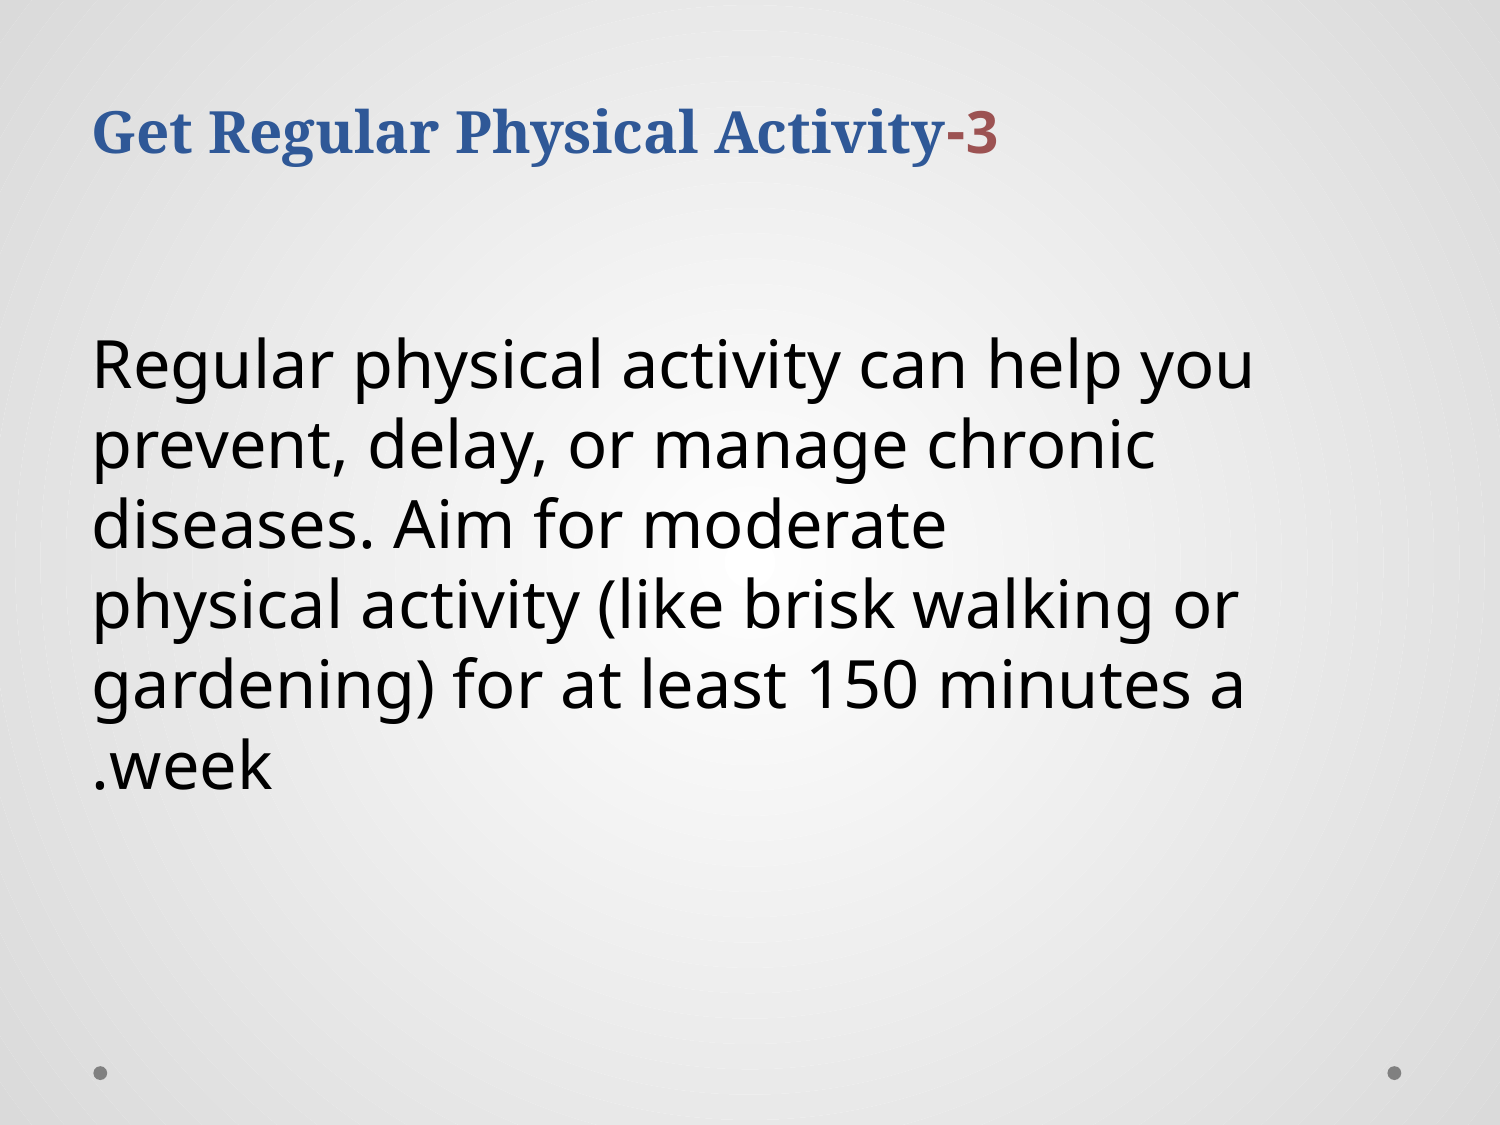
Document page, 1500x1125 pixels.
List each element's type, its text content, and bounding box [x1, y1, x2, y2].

list Regular physical activity can help you prevent, delay, or manage chronic diseases. Aim for moderate physical activity (like brisk walking or gardening) for at least 150 minutes a week. [76, 314, 1427, 1057]
title 3-Get Regular Physical Activity [76, 30, 1427, 294]
